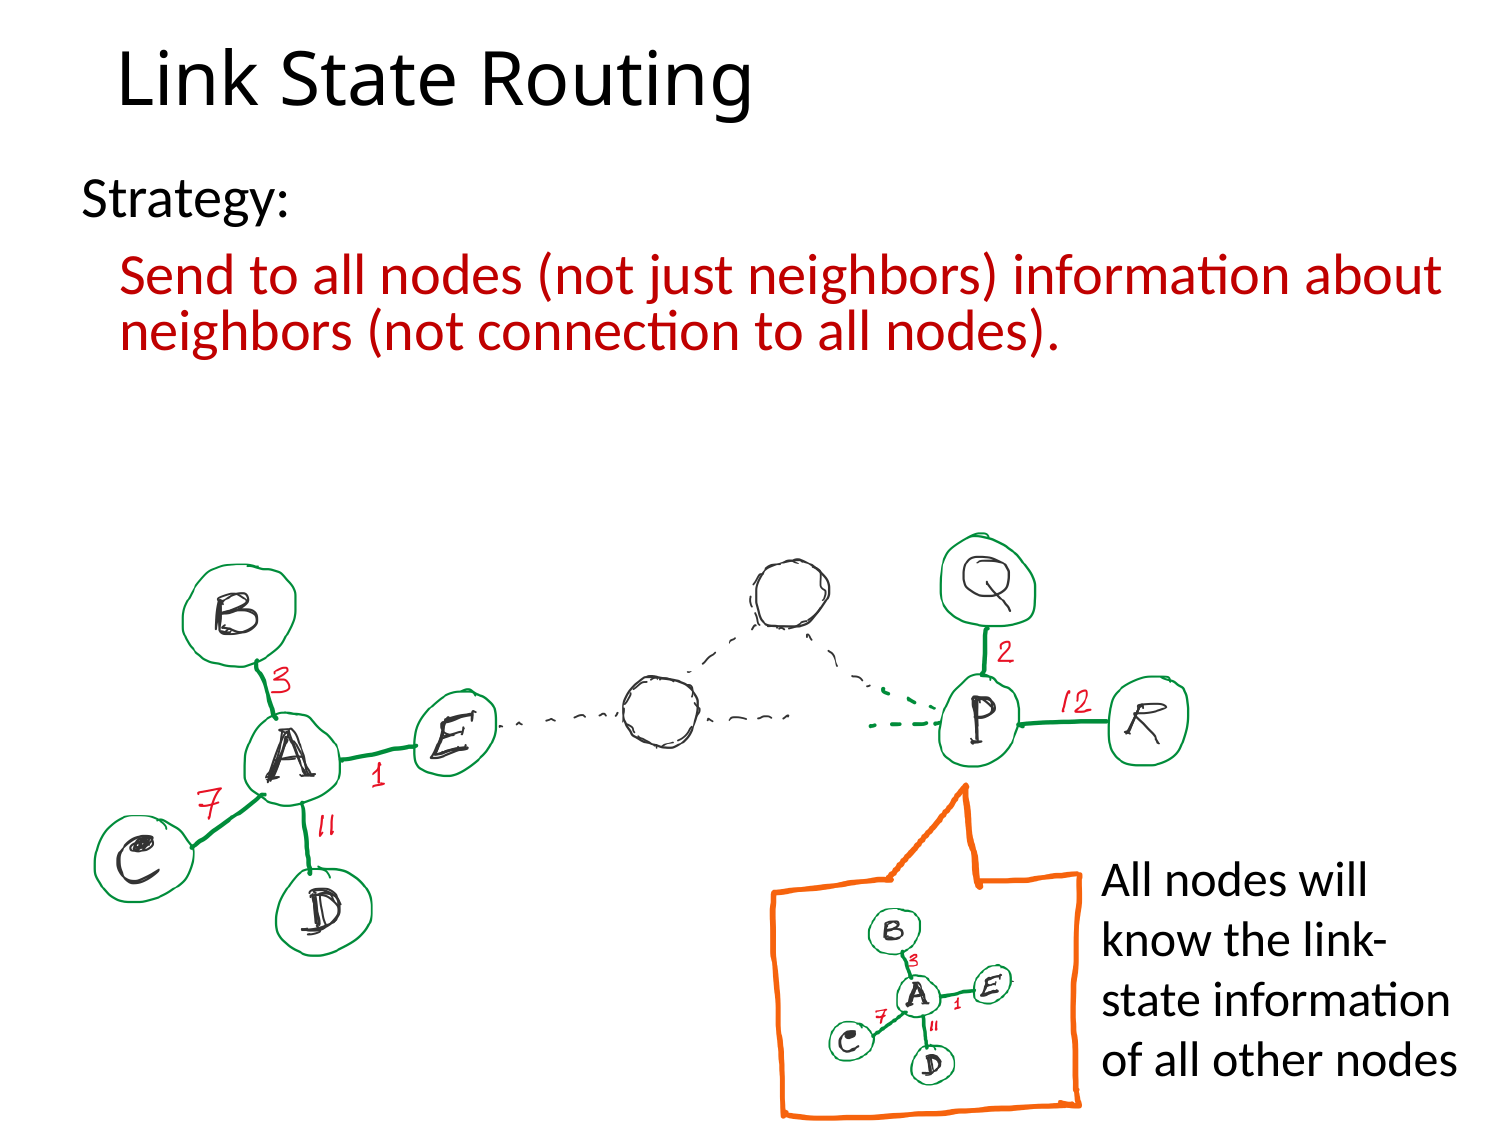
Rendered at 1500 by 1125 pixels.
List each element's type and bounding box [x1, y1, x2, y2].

list [66, 165, 1462, 390]
picture [83, 527, 1192, 1125]
text_box [1087, 839, 1500, 1095]
title [100, 28, 1459, 135]
